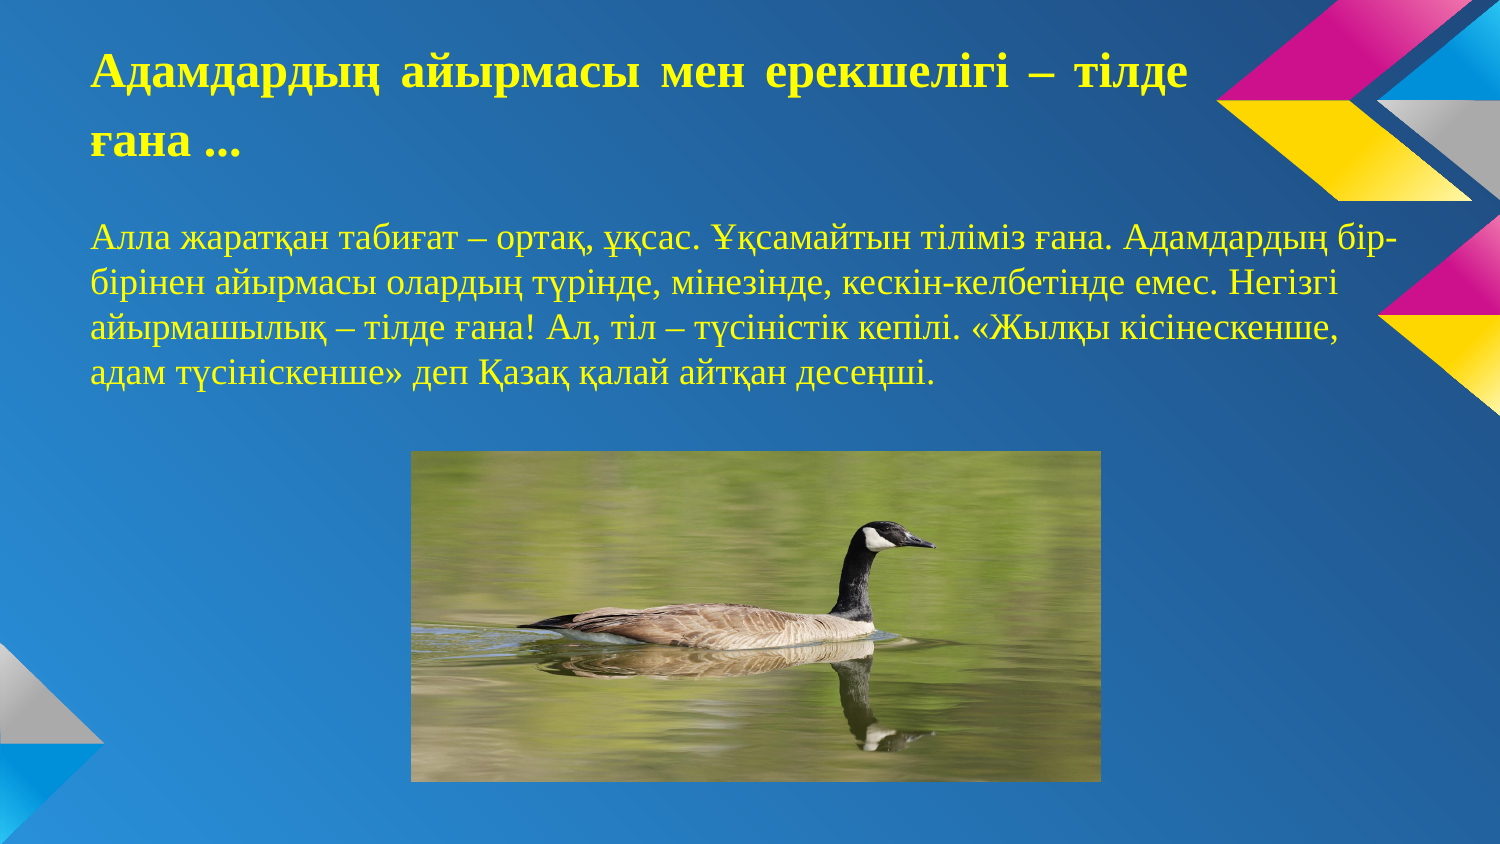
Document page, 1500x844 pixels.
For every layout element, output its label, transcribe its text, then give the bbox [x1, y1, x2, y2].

list Алла жаратқан табиғат – ортақ, ұқсас. Ұқсамайтын тіліміз ғана. Адамдардың бір-бірінен айырмасы олардың түрінде, мінезінде, кескін-келбетінде емес. Негізгі айырмашылық – тілде ғана! Ал, тіл – түсіністік кепілі. «Жылқы кісінескенше, адам түсініскенше» деп Қазақ қалай айтқан десеңші. [75, 196, 1425, 793]
title Адамдардың айырмасы мен ерекшелігі – тілде ғана ... [75, 33, 1204, 196]
picture [411, 451, 1102, 782]
